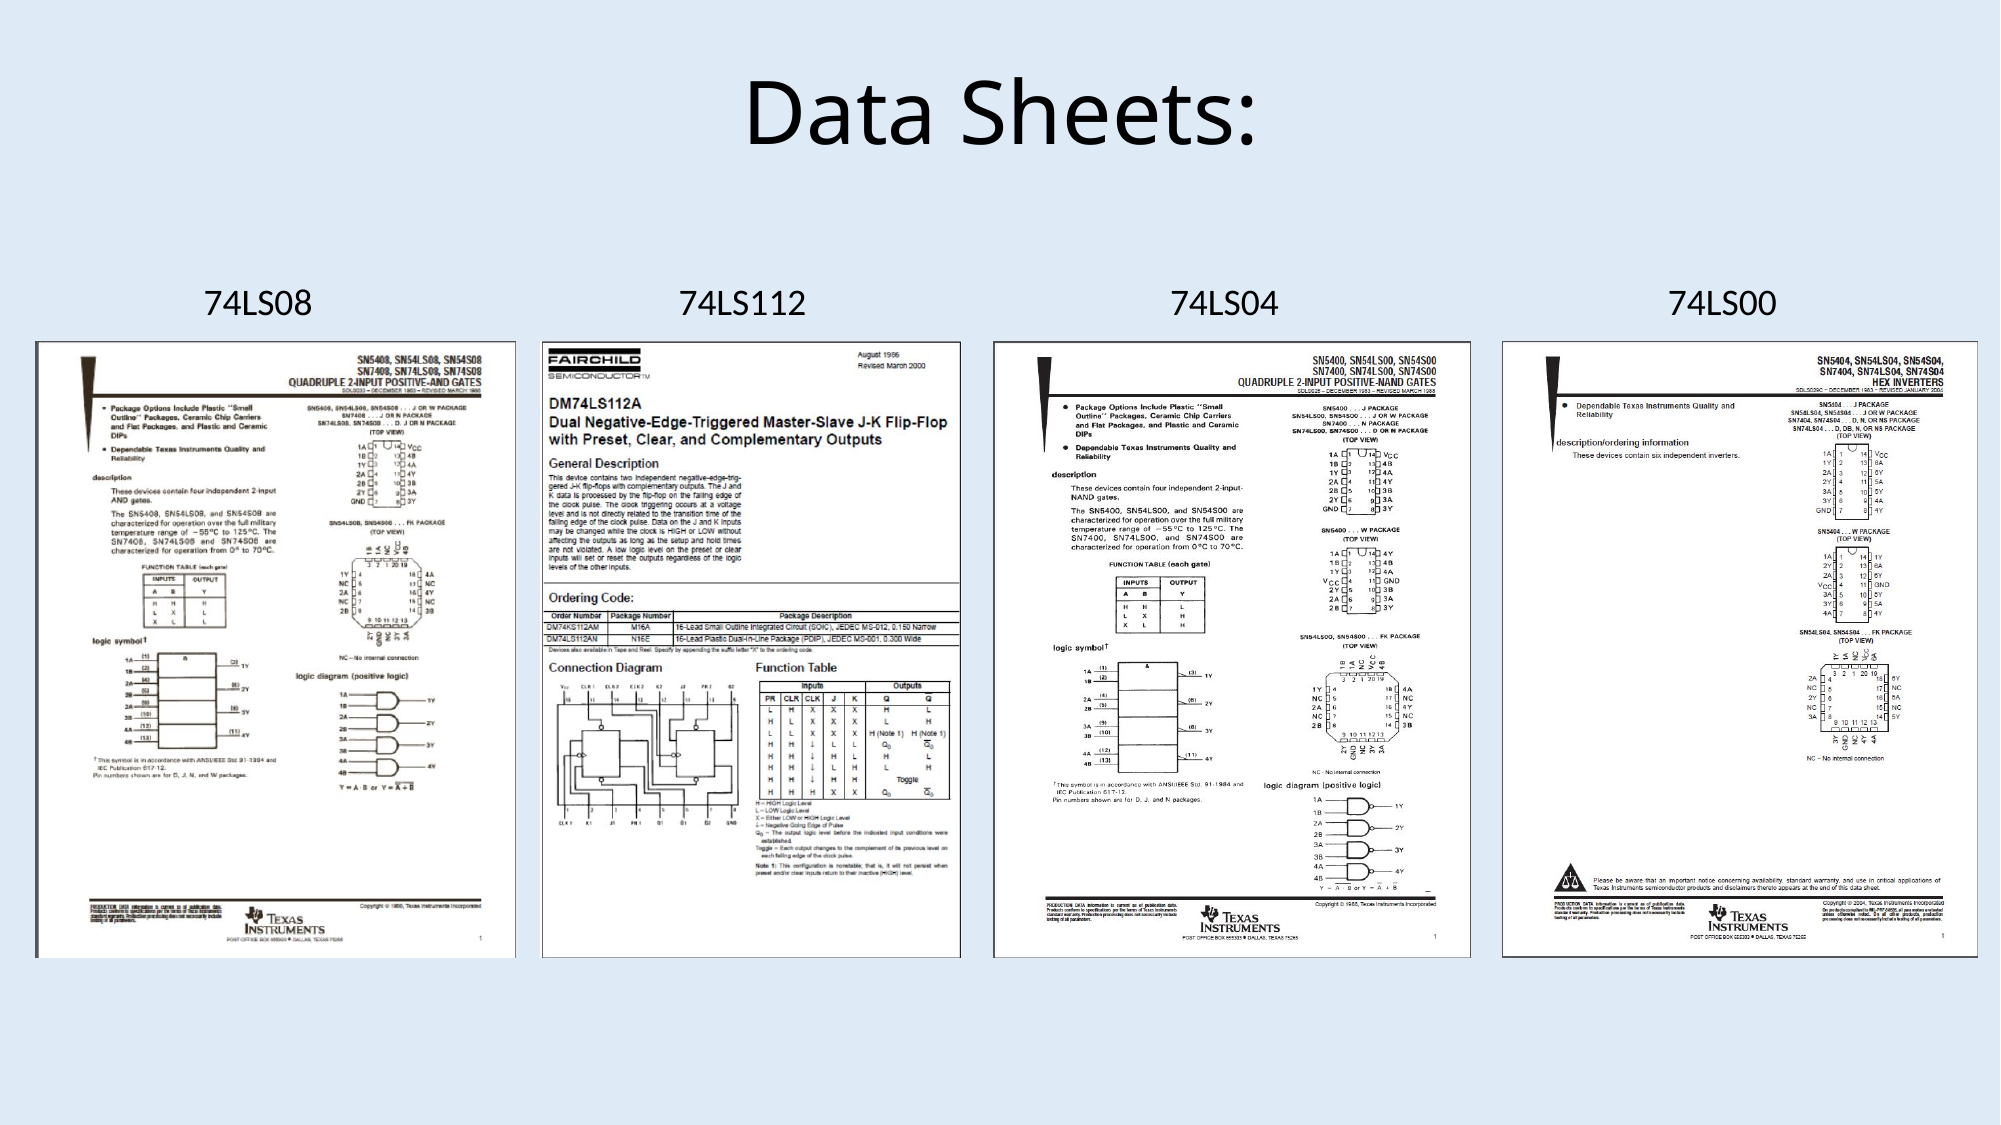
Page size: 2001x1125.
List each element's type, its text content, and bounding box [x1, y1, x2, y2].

text_box 74LS04 [1155, 270, 1330, 331]
text_box 74LS00 [1653, 270, 1828, 331]
text_box 74LS112 [663, 270, 839, 331]
text_box 74LS08 [188, 270, 364, 331]
picture [540, 341, 962, 958]
picture [35, 341, 516, 958]
title Data Sheets: [138, 60, 1864, 278]
picture [993, 341, 1471, 958]
picture [1502, 341, 1978, 958]
